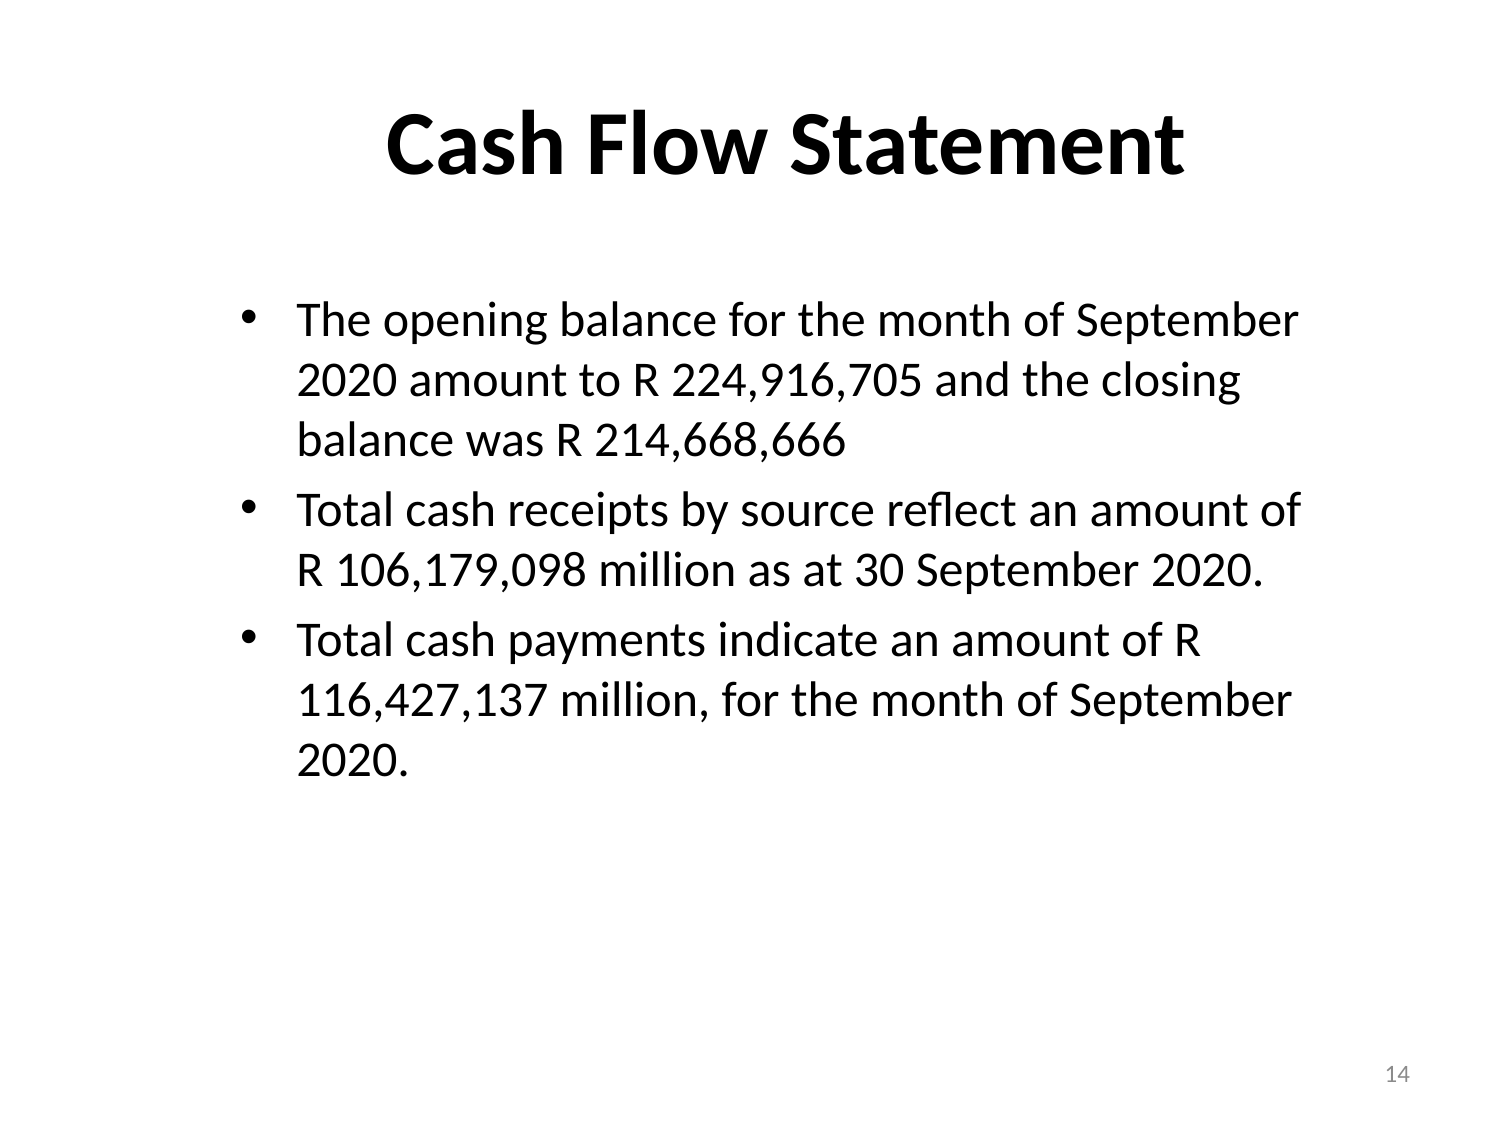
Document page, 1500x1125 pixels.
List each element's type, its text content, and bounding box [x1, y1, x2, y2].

slide_number 14 [1074, 1042, 1425, 1103]
subtitle The opening balance for the month of September 2020 amount to R 224,916,705 and the closing balance was R 214,668,666 Total cash receipts by source reflect an amount of R 106,179,098 million as at 30 September 2020. Total cash payments indicate an amount of R 116,427,137 million, for the month of September 2020. [224, 278, 1353, 1024]
text_box Cash Flow Statement [206, 42, 1388, 233]
